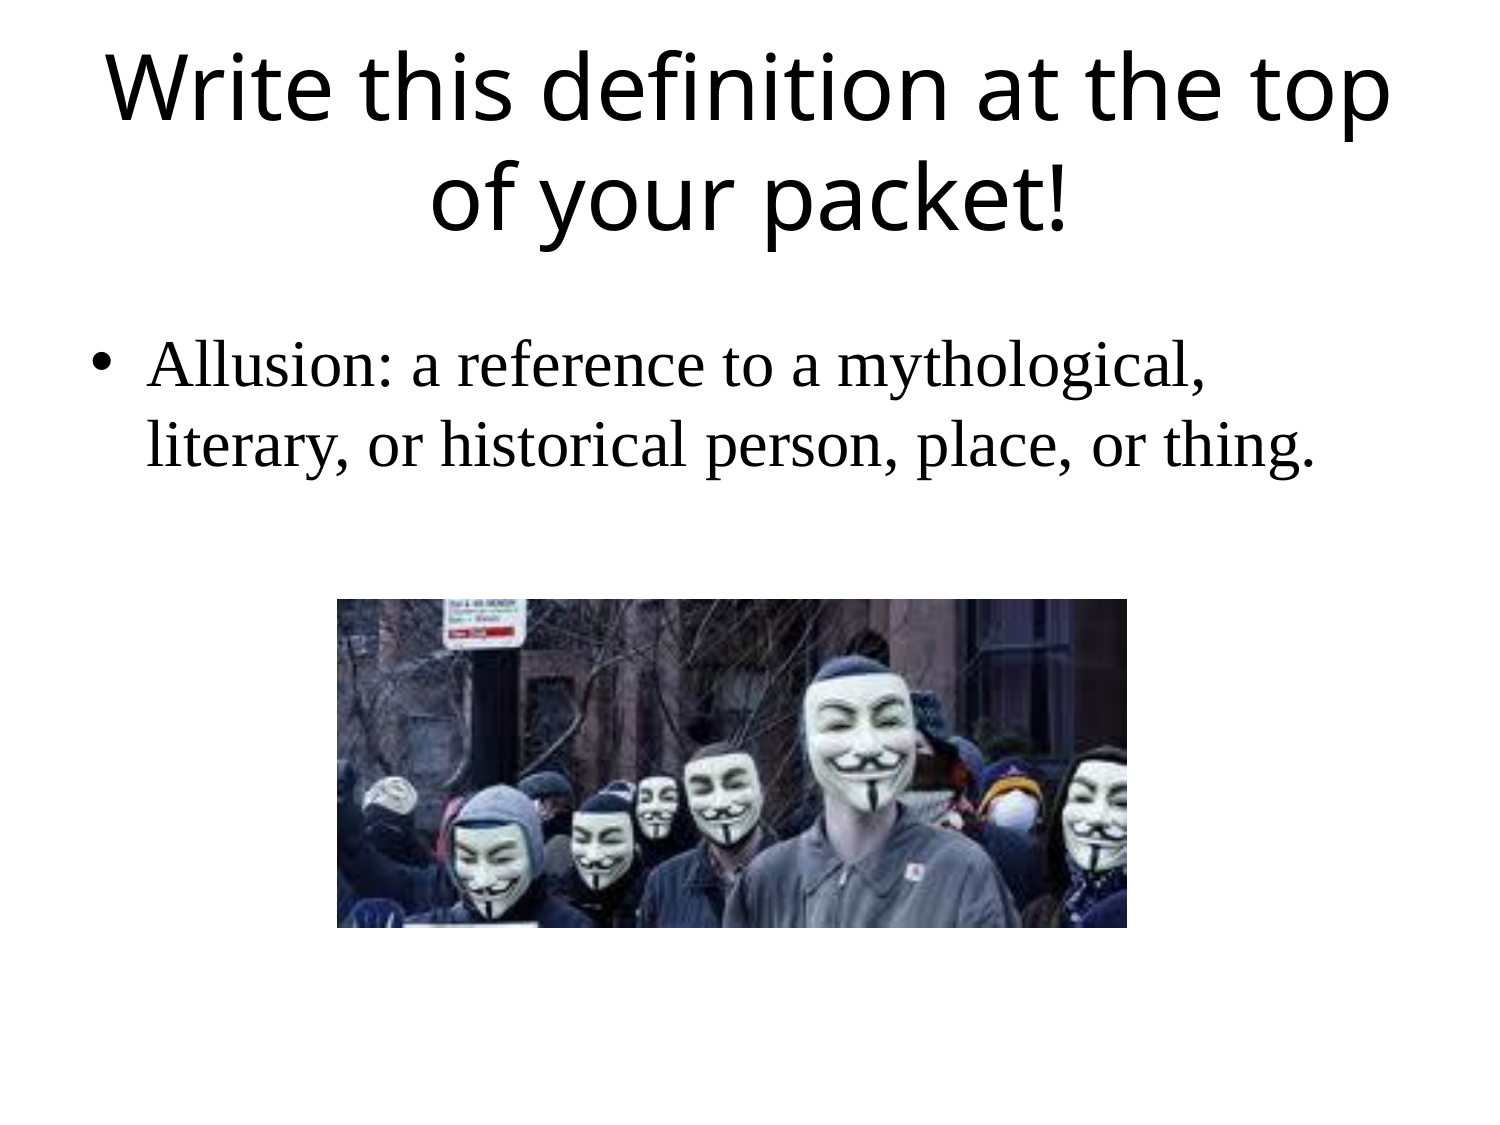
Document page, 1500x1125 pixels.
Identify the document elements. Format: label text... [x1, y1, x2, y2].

picture [337, 599, 1127, 929]
title Write this definition at the top of your packet! [74, 44, 1426, 233]
list Allusion: a reference to a mythological, literary, or historical person, place, or thing. [74, 312, 1426, 1056]
